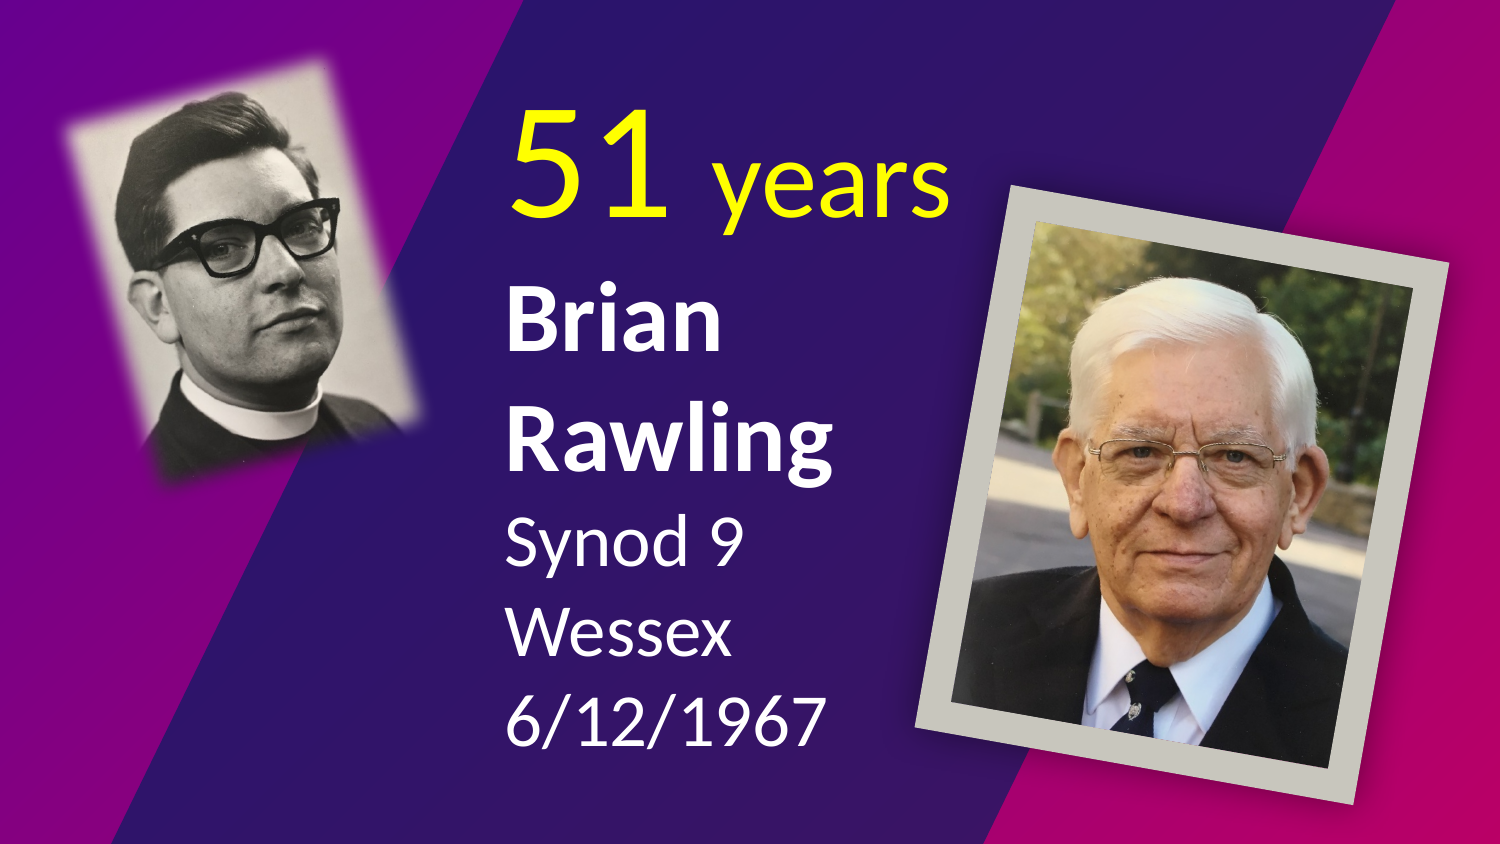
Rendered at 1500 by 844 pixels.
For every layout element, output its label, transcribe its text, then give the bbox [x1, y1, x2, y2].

title 51 years Brian Rawling Synod 9 Wessex 6/12/1967 [490, 43, 1117, 800]
picture [78, 64, 411, 482]
picture [951, 222, 1413, 768]
